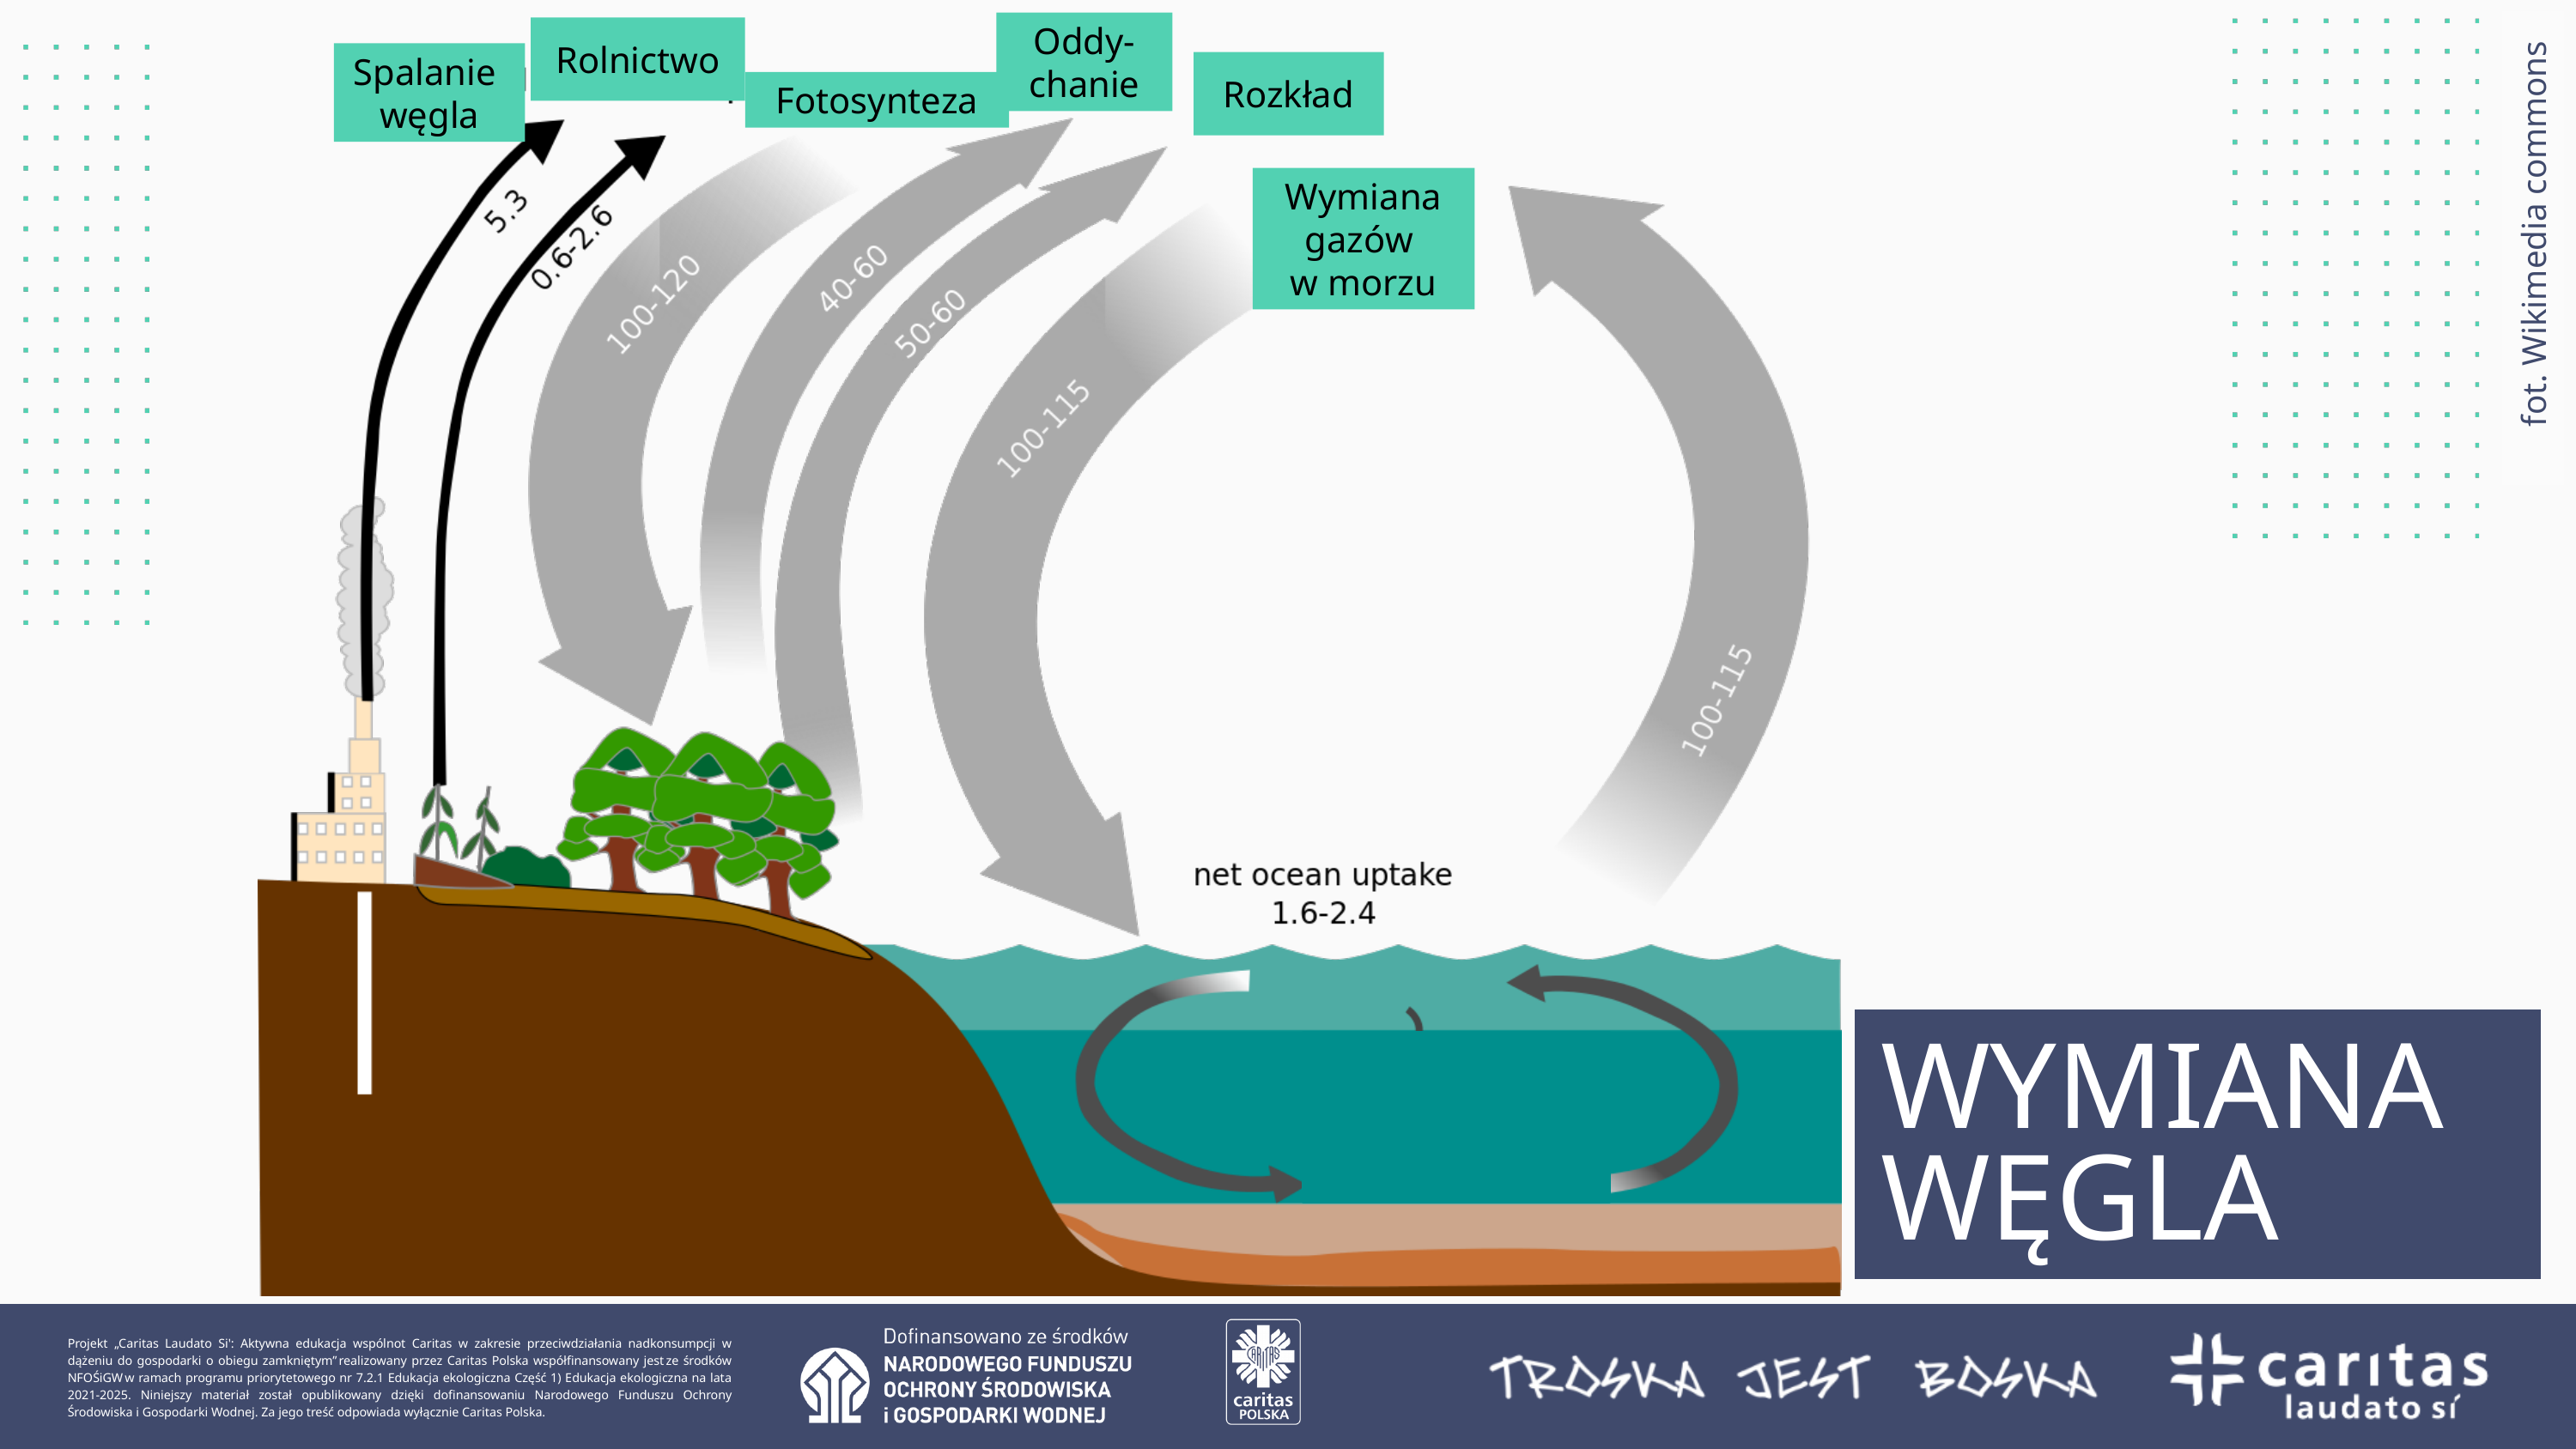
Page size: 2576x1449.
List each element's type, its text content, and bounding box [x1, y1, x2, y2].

text_box WYMIANA WĘGLA​ [1855, 1009, 2541, 1279]
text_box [0, 1288, 2576, 1449]
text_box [258, 12, 1842, 1296]
text_box [0, 45, 149, 625]
text_box [2233, 0, 2480, 538]
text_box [2486, 1, 2565, 486]
